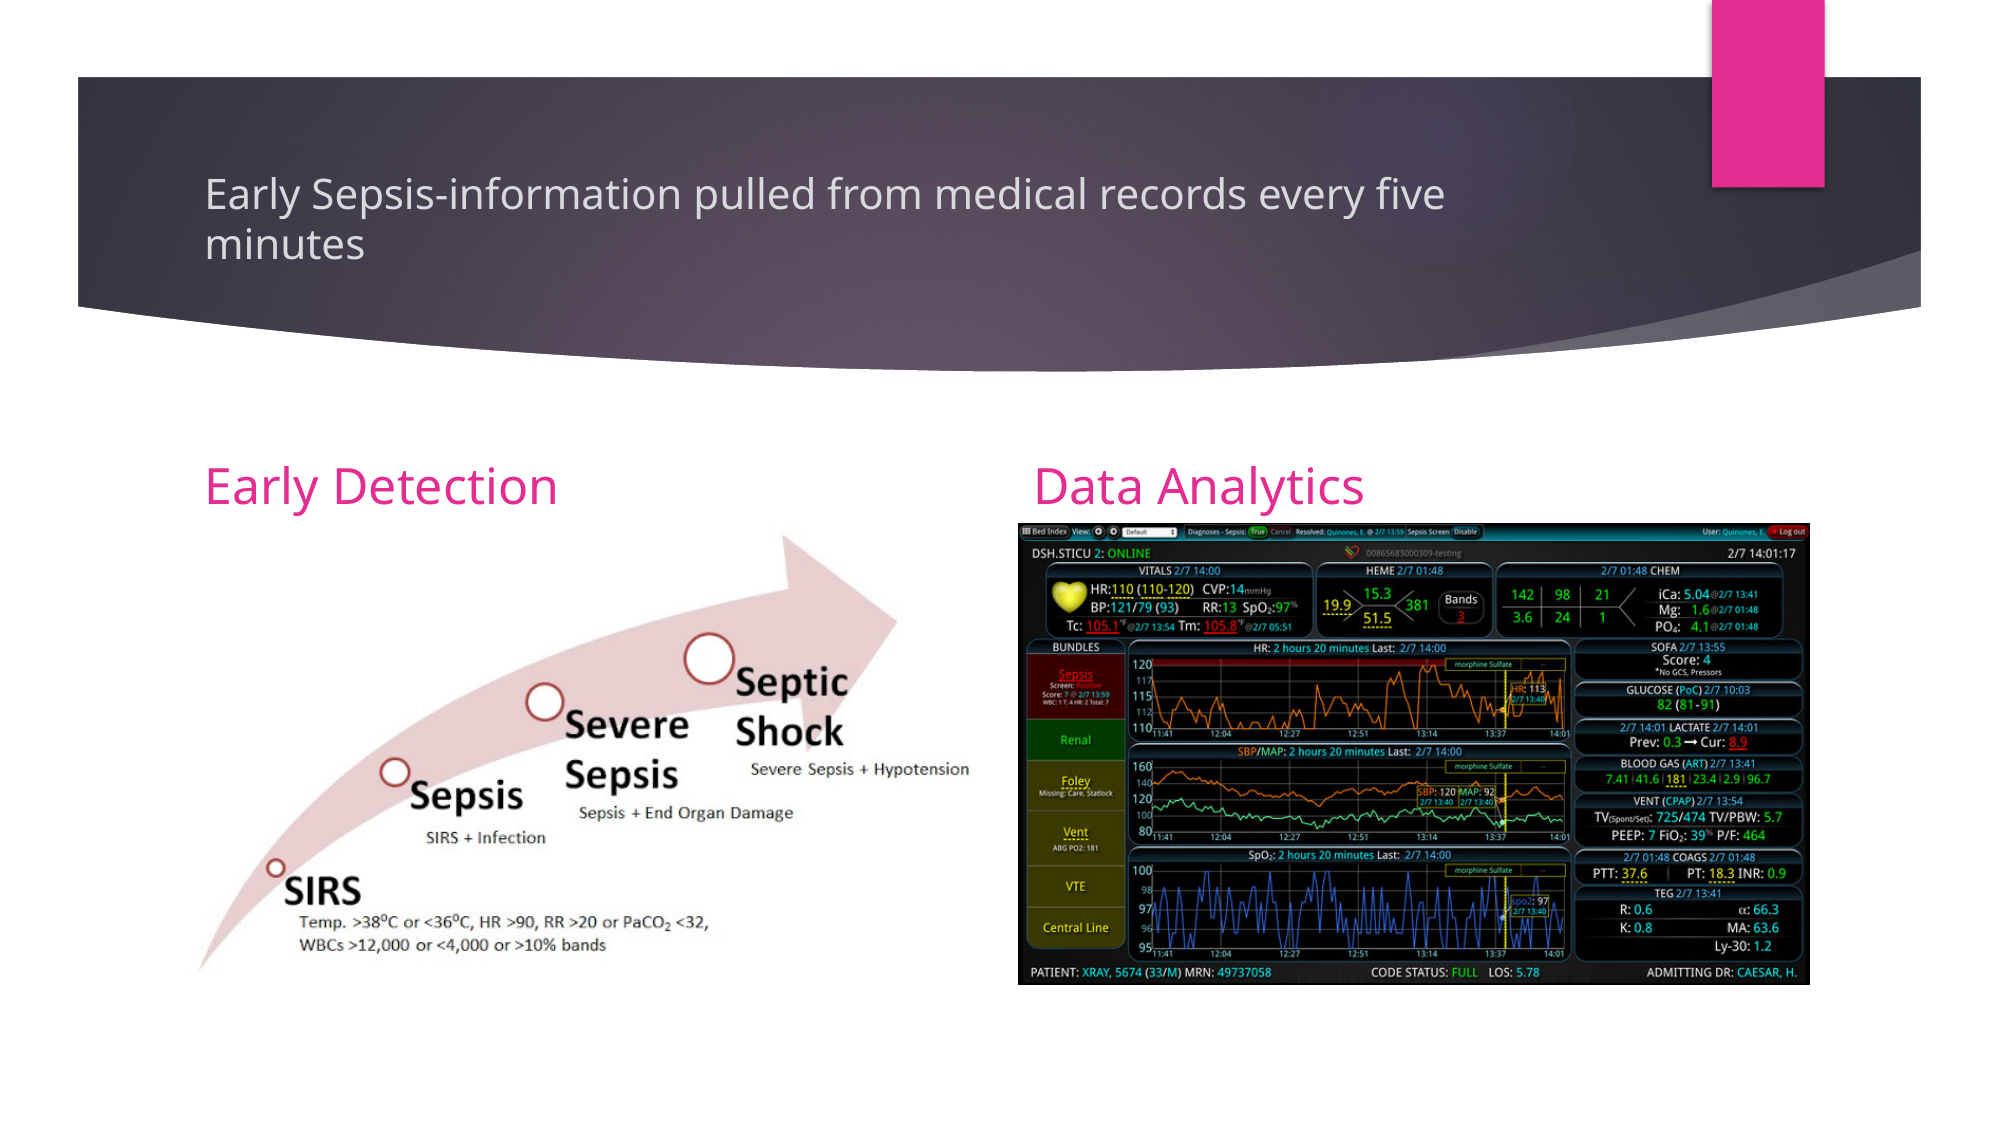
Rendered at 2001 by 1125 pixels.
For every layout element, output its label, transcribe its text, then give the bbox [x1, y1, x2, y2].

title Early Sepsis-information pulled from medical records every five minutes [189, 159, 1627, 276]
list Data Analytics [1018, 427, 1810, 522]
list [1018, 523, 1811, 986]
list Early Detection [189, 427, 981, 522]
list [189, 526, 982, 983]
